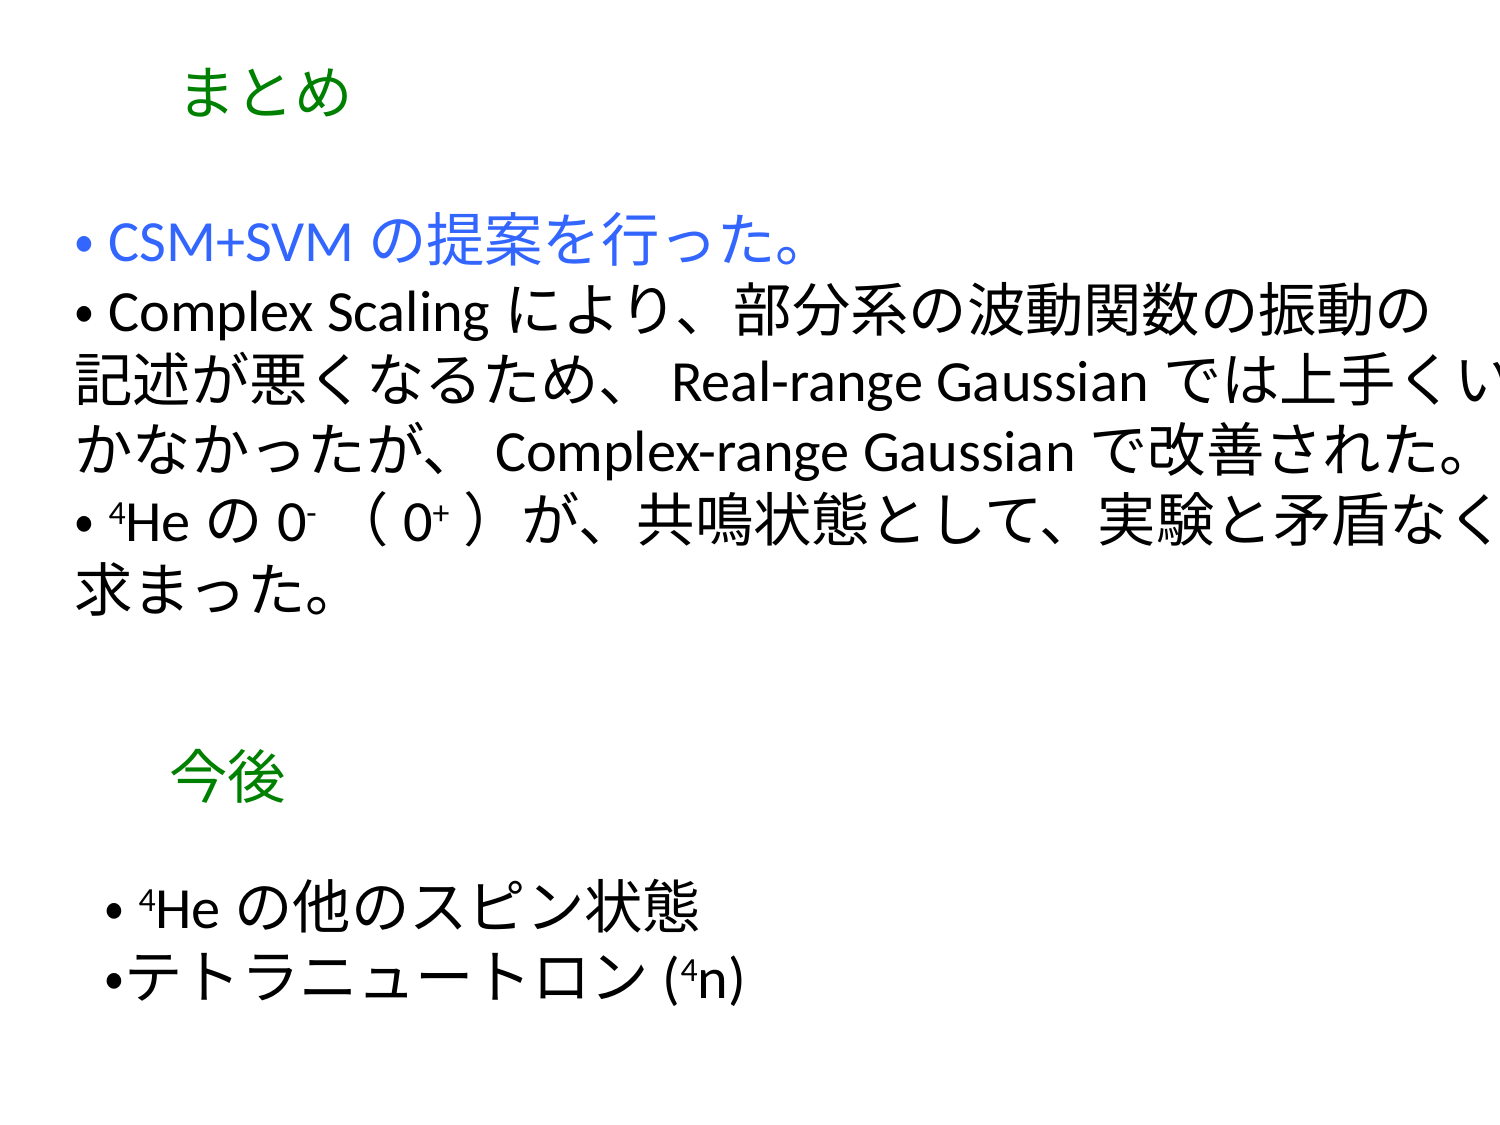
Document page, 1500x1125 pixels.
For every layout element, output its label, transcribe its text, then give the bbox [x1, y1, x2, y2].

text_box 今後 [154, 733, 302, 818]
text_box ・4Heの他のスピン状態 ・テトラニュートロン(4n) [90, 863, 761, 1018]
text_box ・CSM+SVMの提案を行った。 ・Complex Scalingにより、部分系の波動関数の振動の 記述が悪くなるため、Real-range Gaussianでは上手くい かなかったが、Complex-range Gaussianで改善された。 ・4Heの0-（0+）が、共鳴状態として、実験と矛盾なく 求まった。 [60, 196, 1500, 631]
text_box まとめ [162, 48, 368, 134]
